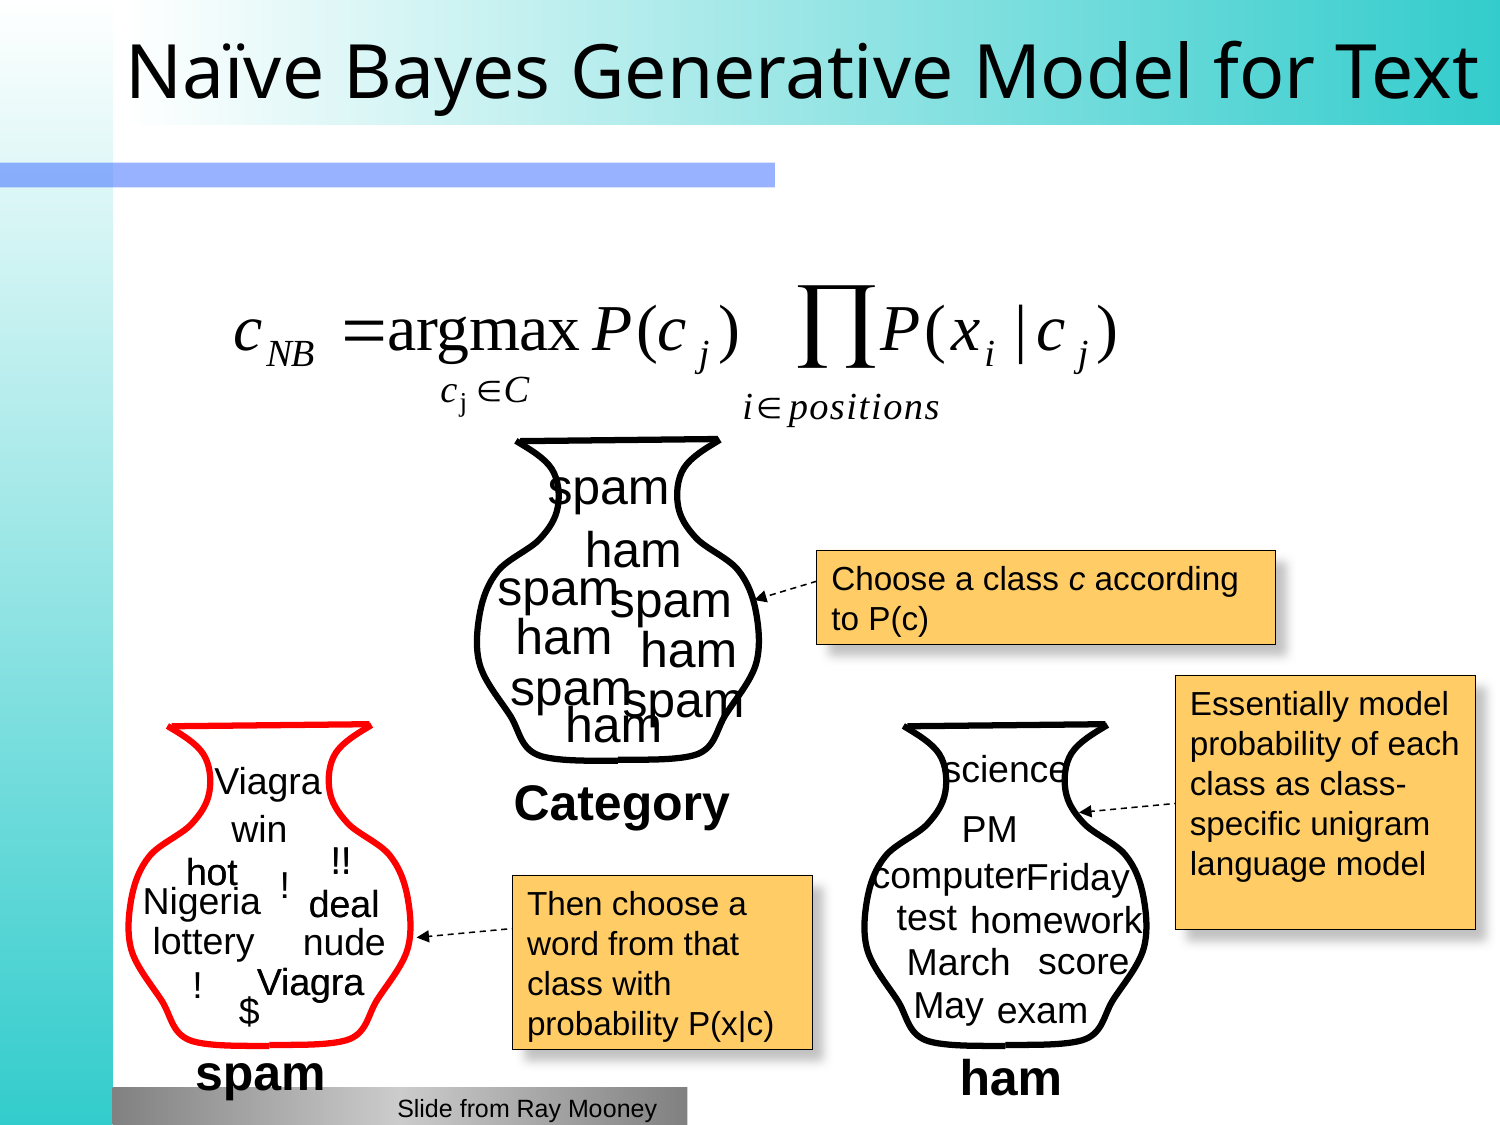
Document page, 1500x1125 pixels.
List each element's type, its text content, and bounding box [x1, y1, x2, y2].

text_box [416, 930, 430, 943]
text_box ham [944, 1055, 1078, 1113]
text_box Essentially model probability of each class as class-specific unigram language model [1174, 674, 1475, 930]
text_box Choose a class c according to P(c) [816, 549, 1275, 645]
text_box spam [180, 1055, 341, 1109]
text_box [474, 446, 762, 763]
title Naïve Bayes Generative Model for Text [110, 0, 1500, 138]
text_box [862, 723, 1149, 1048]
text_box homework [1152, 888, 1158, 949]
text_box Category [498, 772, 745, 838]
text_box Then choose a word from that class with probability P(x|c) [512, 874, 813, 1050]
text_box [765, 593, 774, 603]
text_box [126, 723, 413, 1048]
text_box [224, 278, 1126, 438]
text_box Slide from Ray Mooney [372, 1085, 673, 1125]
